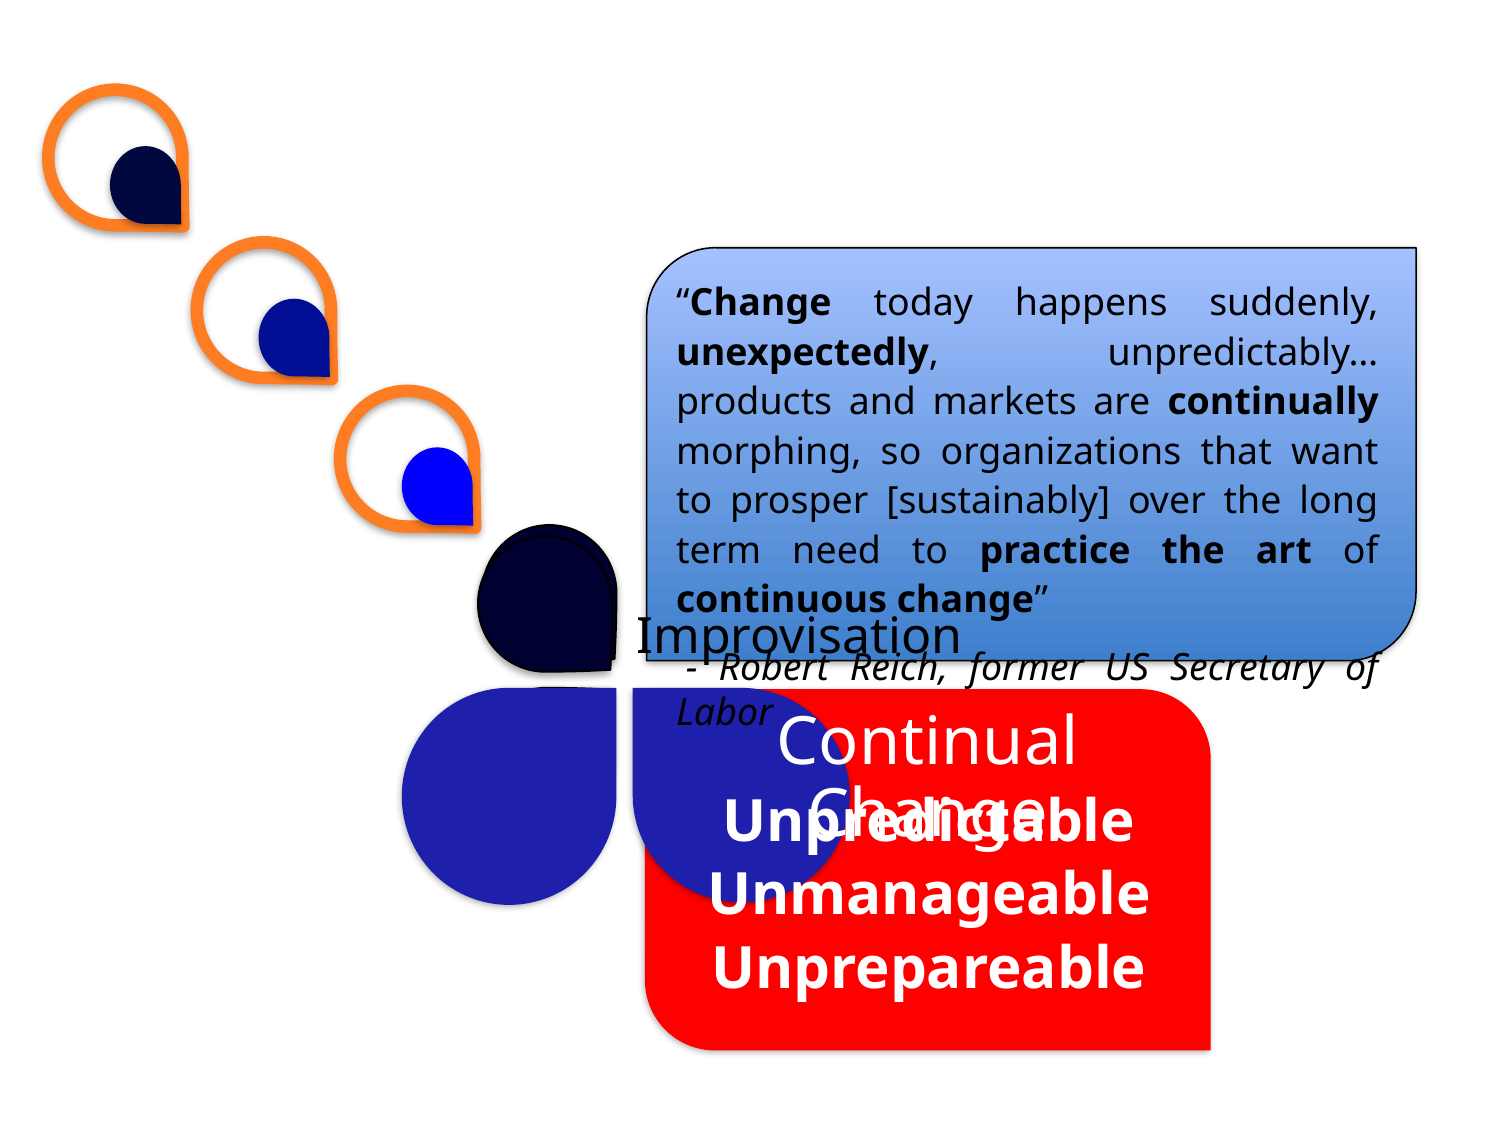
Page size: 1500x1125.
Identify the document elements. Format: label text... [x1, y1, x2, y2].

text_box [764, 688, 1178, 699]
text_box Continual Change [644, 699, 1211, 793]
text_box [47, 89, 183, 226]
text_box [631, 687, 792, 849]
text_box [477, 535, 613, 673]
text_box Unpredictable [646, 784, 1211, 856]
text_box [490, 524, 618, 660]
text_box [339, 390, 475, 527]
text_box [659, 750, 1212, 1052]
text_box [401, 687, 618, 906]
text_box Unprepareable [646, 950, 1211, 1024]
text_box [196, 242, 332, 379]
text_box Improvisation [621, 595, 1199, 671]
text_box Unmanageable [646, 856, 1211, 950]
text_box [646, 247, 1417, 661]
